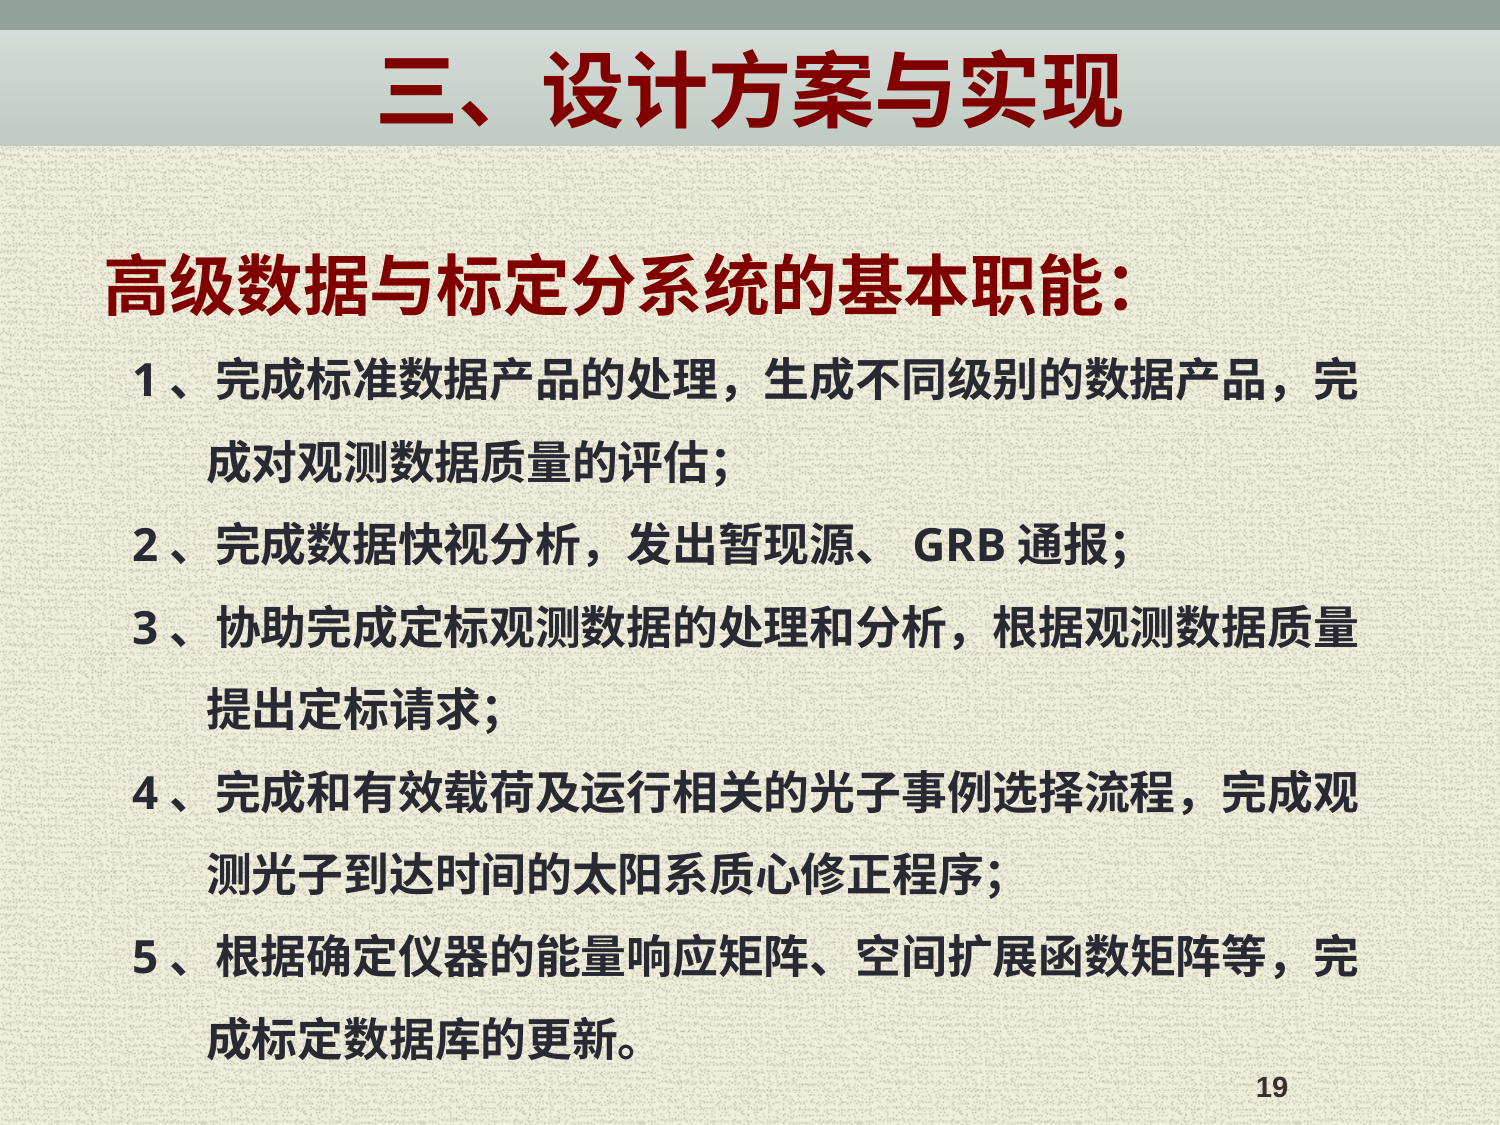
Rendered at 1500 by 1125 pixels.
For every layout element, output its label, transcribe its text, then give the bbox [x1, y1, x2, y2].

slide_number 19 [1240, 1058, 1416, 1113]
text_box 高级数据与标定分系统的基本职能： 1、完成标准数据产品的处理，生成不同级别的数据产品，完成对观测数据质量的评估； 2、完成数据快视分析，发出暂现源、GRB通报； 3、协助完成定标观测数据的处理和分析，根据观测数据质量提出定标请求； 4、完成和有效载荷及运行相关的光子事例选择流程，完成观测光子到达时间的太阳系质心修正程序； 5、根据确定仪器的能量响应矩阵、空间扩展函数矩阵等，完成标定数据库的更新。 [88, 196, 1416, 1073]
text_box 三、设计方案与实现 [0, 30, 1500, 146]
